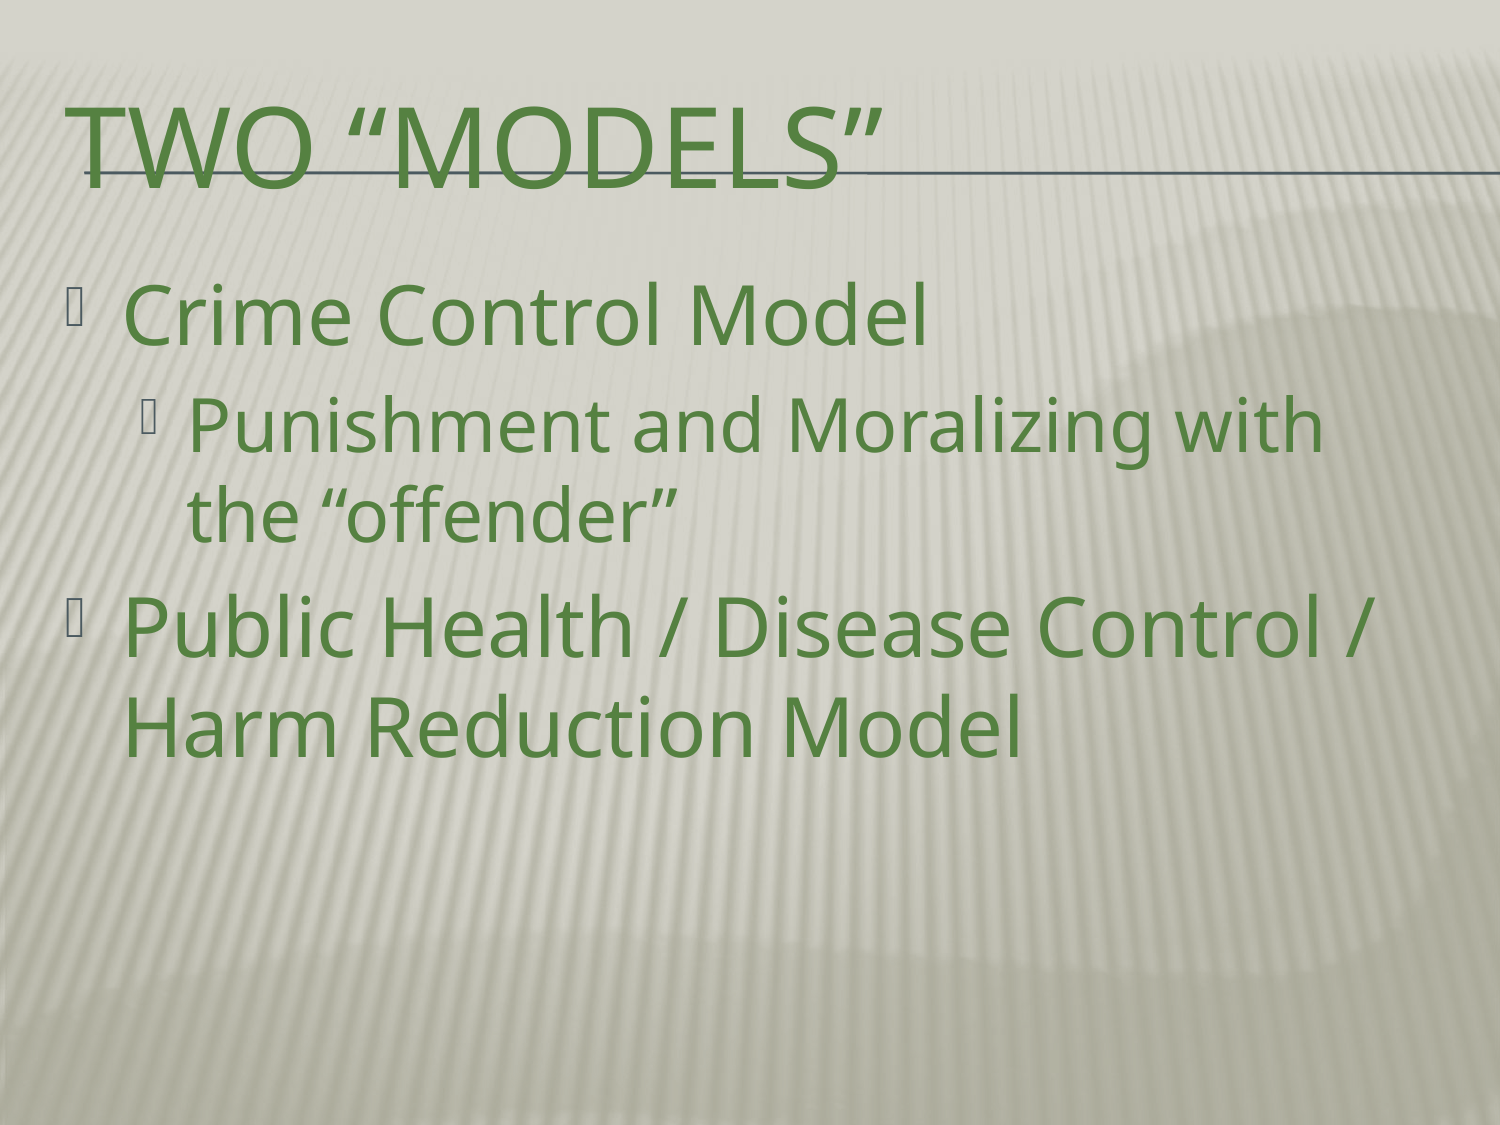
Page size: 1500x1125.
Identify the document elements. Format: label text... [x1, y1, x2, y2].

title Two “Models” [50, 75, 1475, 213]
list Crime Control Model Punishment and Moralizing with the “offender” Public Health / Disease Control / Harm Reduction Model [50, 254, 1475, 998]
